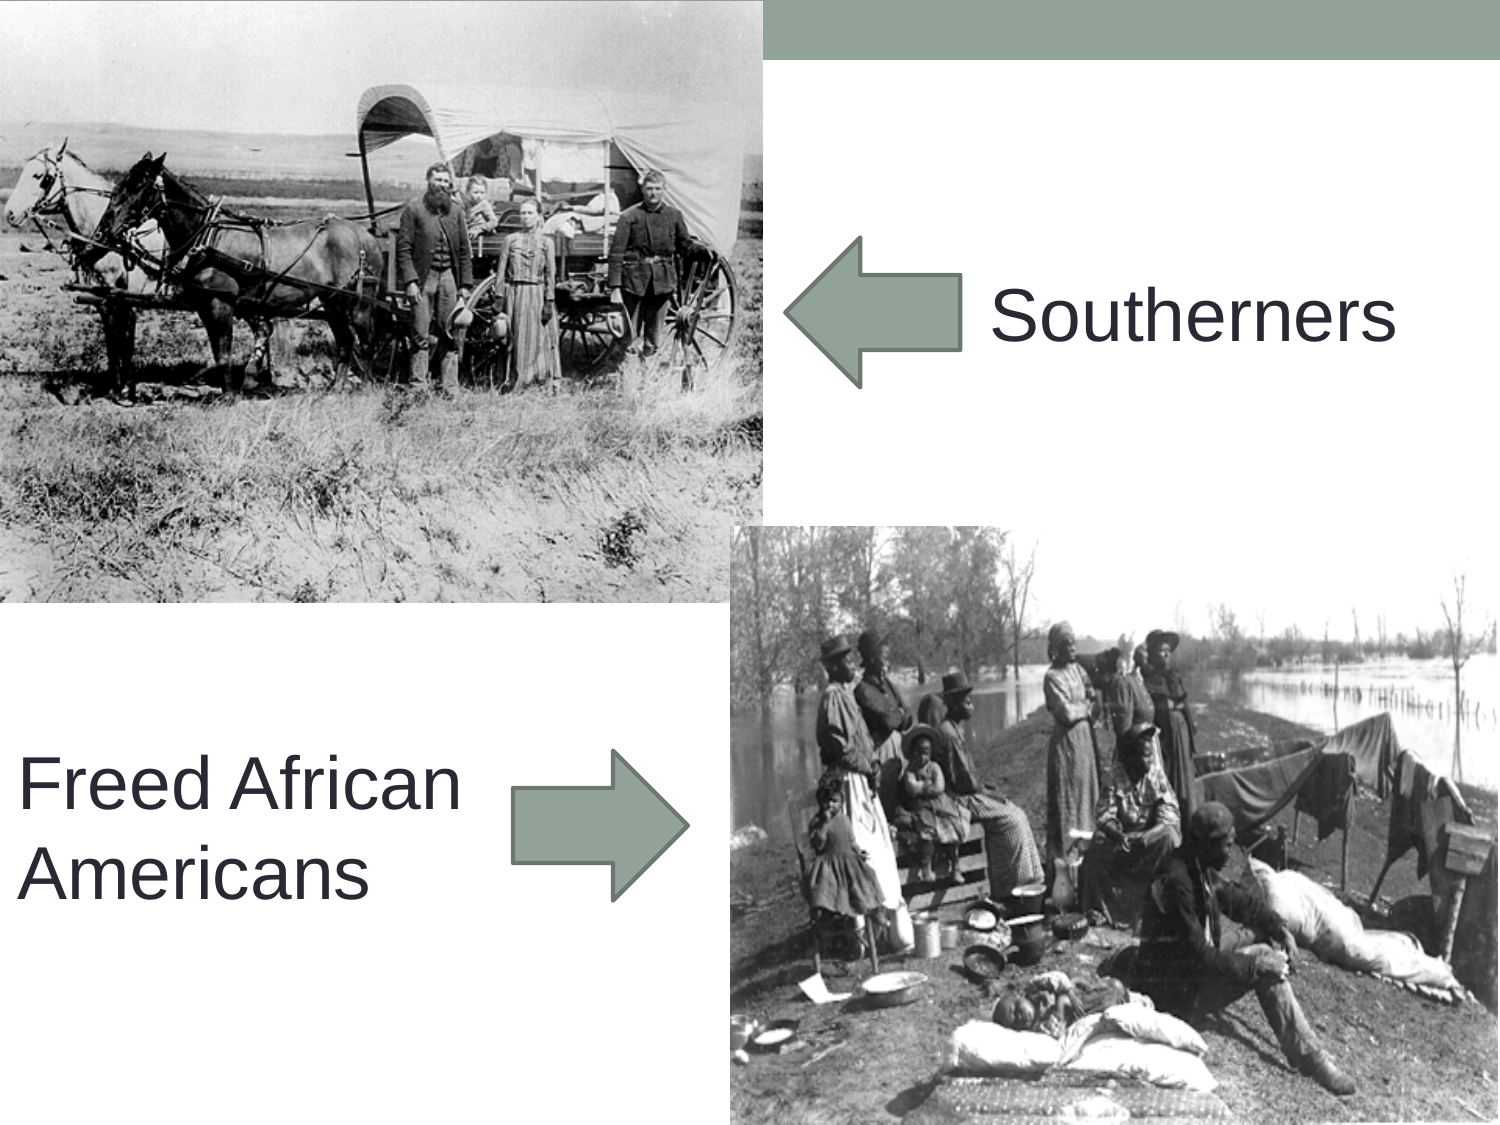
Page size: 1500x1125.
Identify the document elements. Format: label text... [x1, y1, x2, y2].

text_box [510, 748, 691, 903]
text_box Freed African Americans [2, 727, 500, 922]
picture [730, 525, 1498, 1125]
text_box [783, 235, 963, 390]
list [0, 0, 763, 603]
text_box Southerners [975, 259, 1463, 365]
